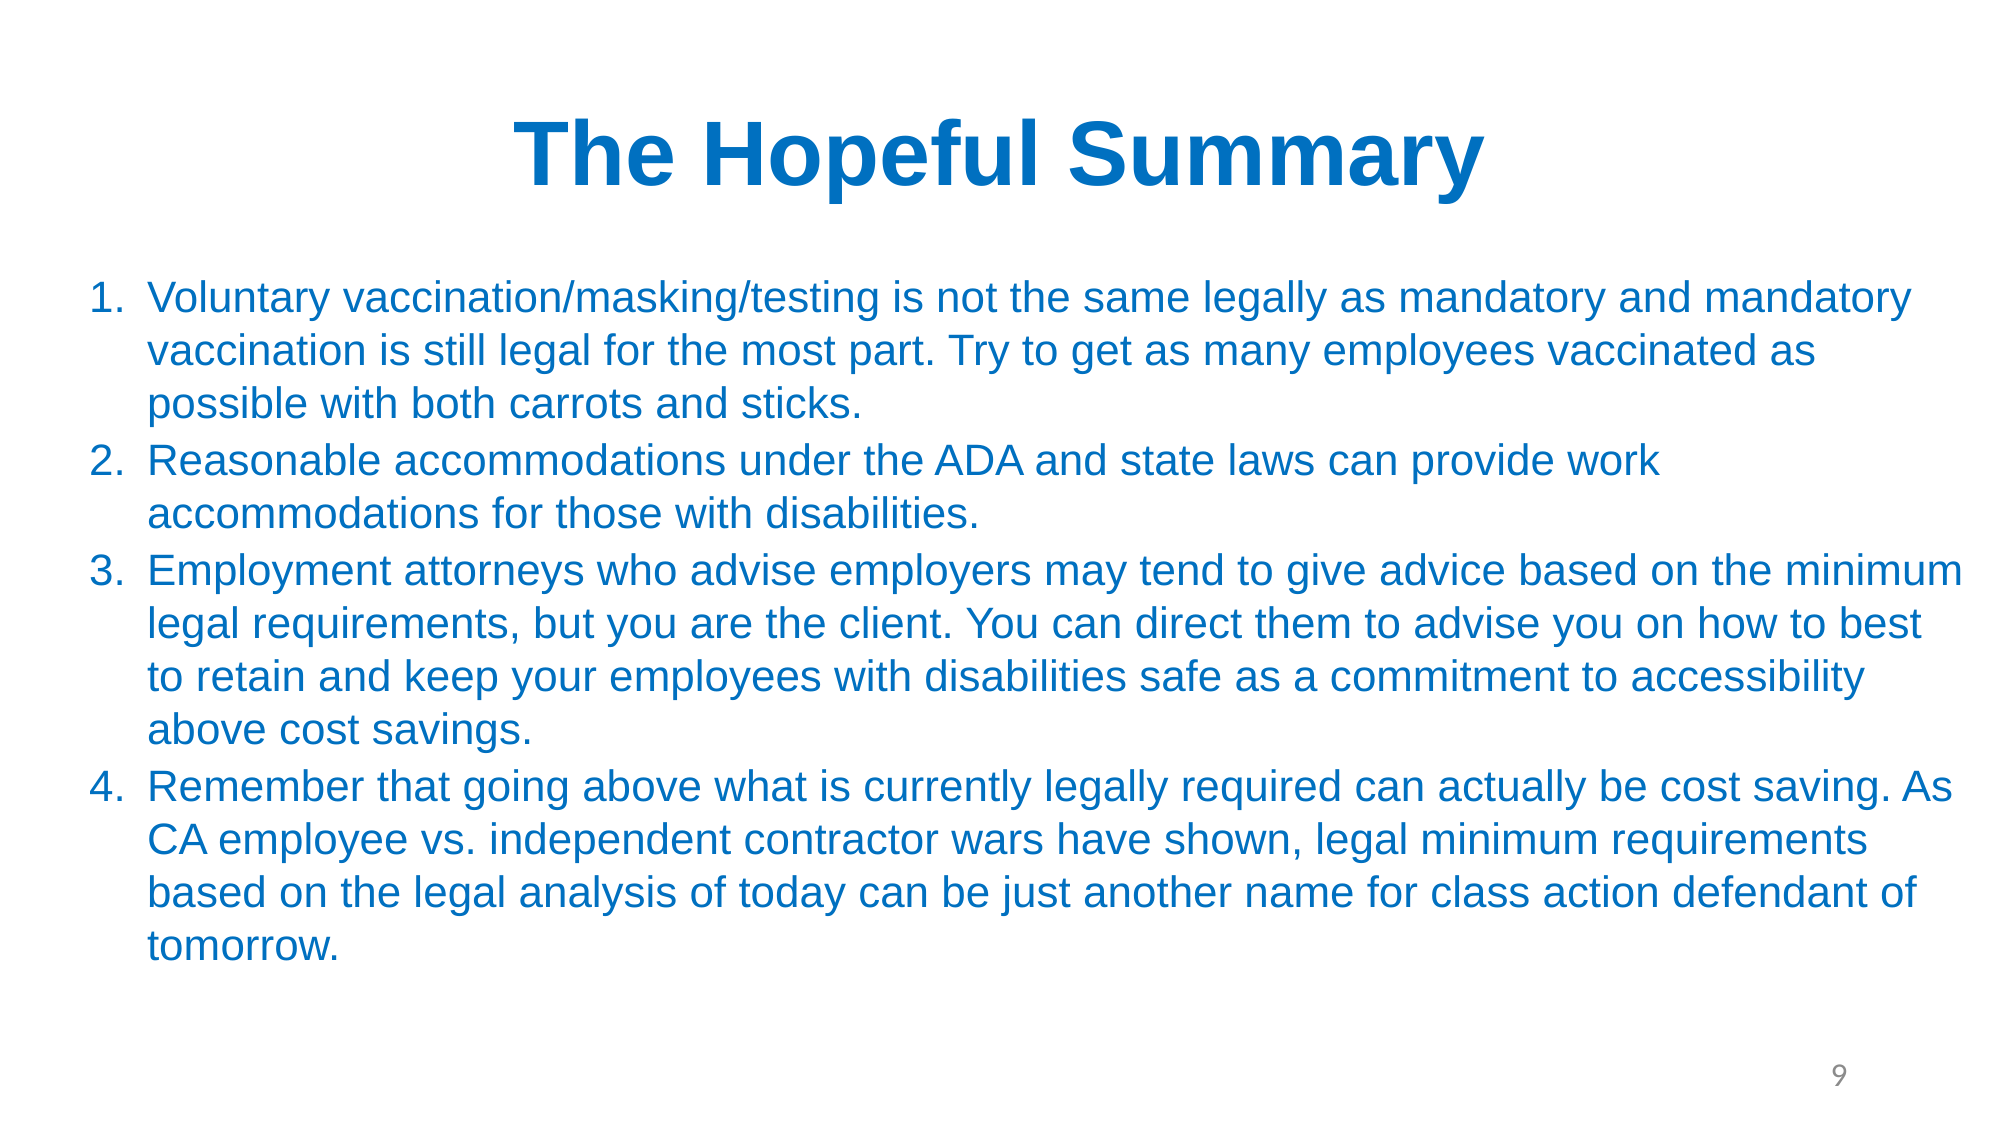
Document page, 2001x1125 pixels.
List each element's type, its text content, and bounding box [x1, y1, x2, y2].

list Voluntary vaccination/masking/testing is not the same legally as mandatory and mandatory vaccination is still legal for the most part. Try to get as many employees vaccinated as possible with both carrots and sticks. Reasonable accommodations under the ADA and state laws can provide work accommodations for those with disabilities. Employment attorneys who advise employers may tend to give advice based on the minimum legal requirements, but you are the client. You can direct them to advise you on how to best to retain and keep your employees with disabilities safe as a commitment to accessibility above cost savings. Remember that going above what is currently legally required can actually be cost saving. As CA employee vs. independent contractor wars have shown, legal minimum requirements based on the legal analysis of today can be just another name for class action defendant of tomorrow. [0, 241, 1989, 1043]
title The Hopeful Summary [0, 33, 2000, 278]
slide_number 9 [1412, 1042, 1863, 1103]
